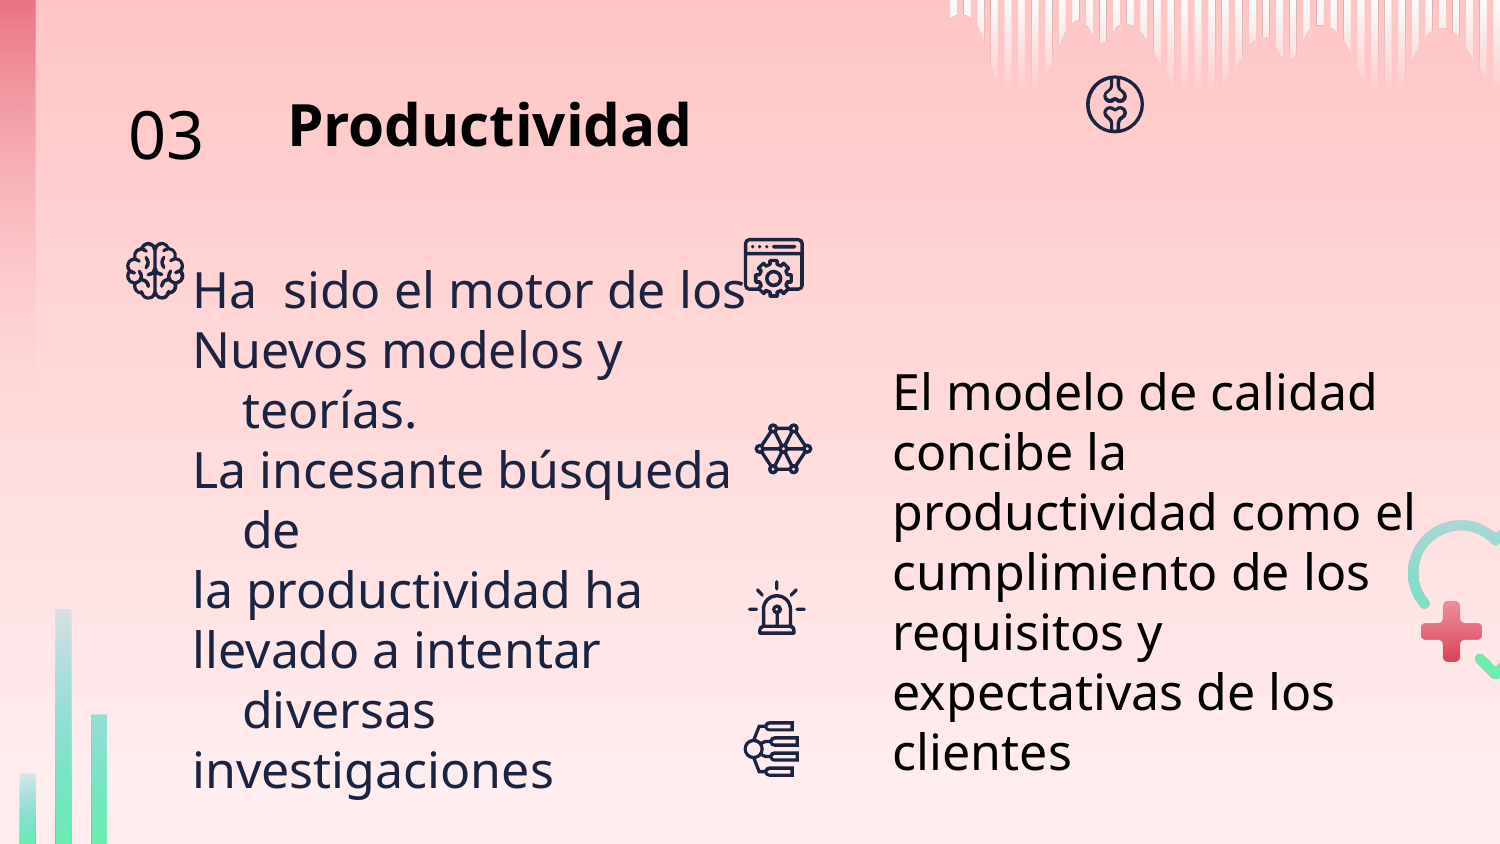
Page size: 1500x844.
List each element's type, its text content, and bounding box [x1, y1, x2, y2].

text_box [754, 423, 813, 475]
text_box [747, 579, 807, 636]
text_box [743, 721, 799, 777]
subtitle Ha sido el motor de los Nuevos modelos y teorías. La incesante búsqueda de la productividad ha llevado a intentar diversas investigaciones [152, 243, 779, 777]
text_box [1086, 75, 1144, 134]
text_box Productividad [272, 80, 1013, 166]
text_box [743, 237, 805, 299]
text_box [125, 241, 185, 300]
picture [0, 0, 1500, 844]
text_box El modelo de calidad concibe la productividad como el cumplimiento de los requisitos y expectativas de los clientes [877, 352, 1465, 788]
text_box 03 [113, 86, 273, 181]
